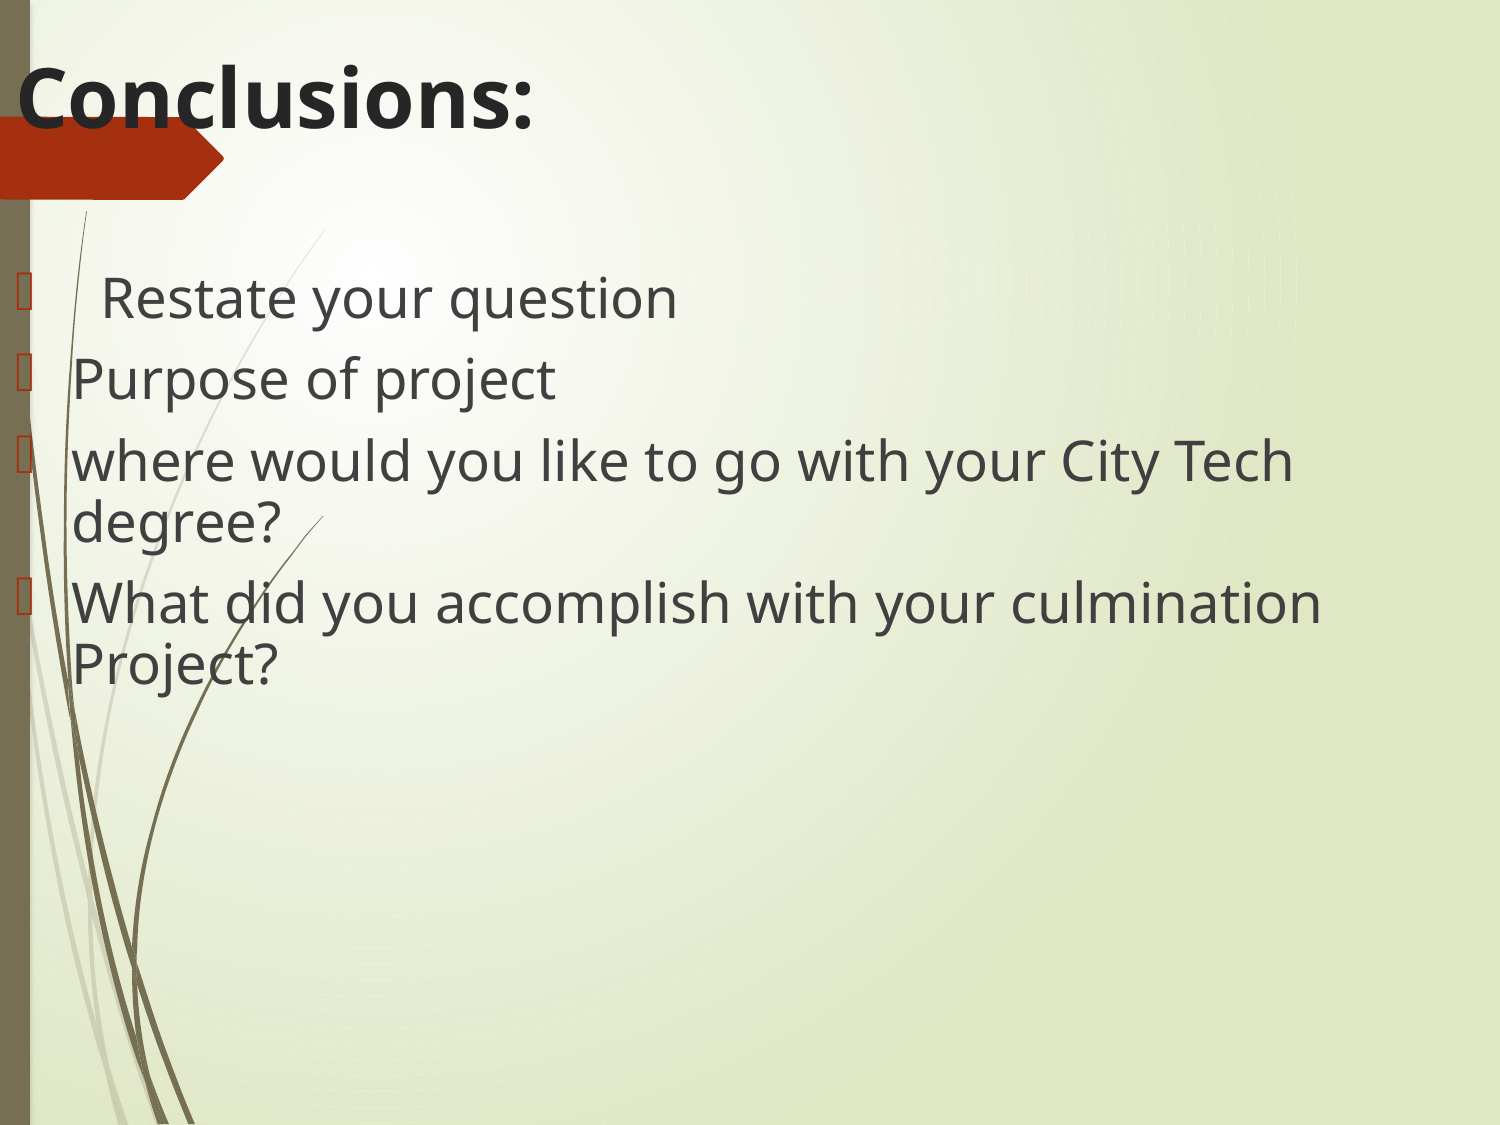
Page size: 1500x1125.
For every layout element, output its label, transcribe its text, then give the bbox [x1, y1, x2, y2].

list Restate your question Purpose of project where would you like to go with your City Tech degree? What did you accomplish with your culmination Project? [0, 262, 1401, 1001]
title Conclusions: [0, 37, 1401, 225]
